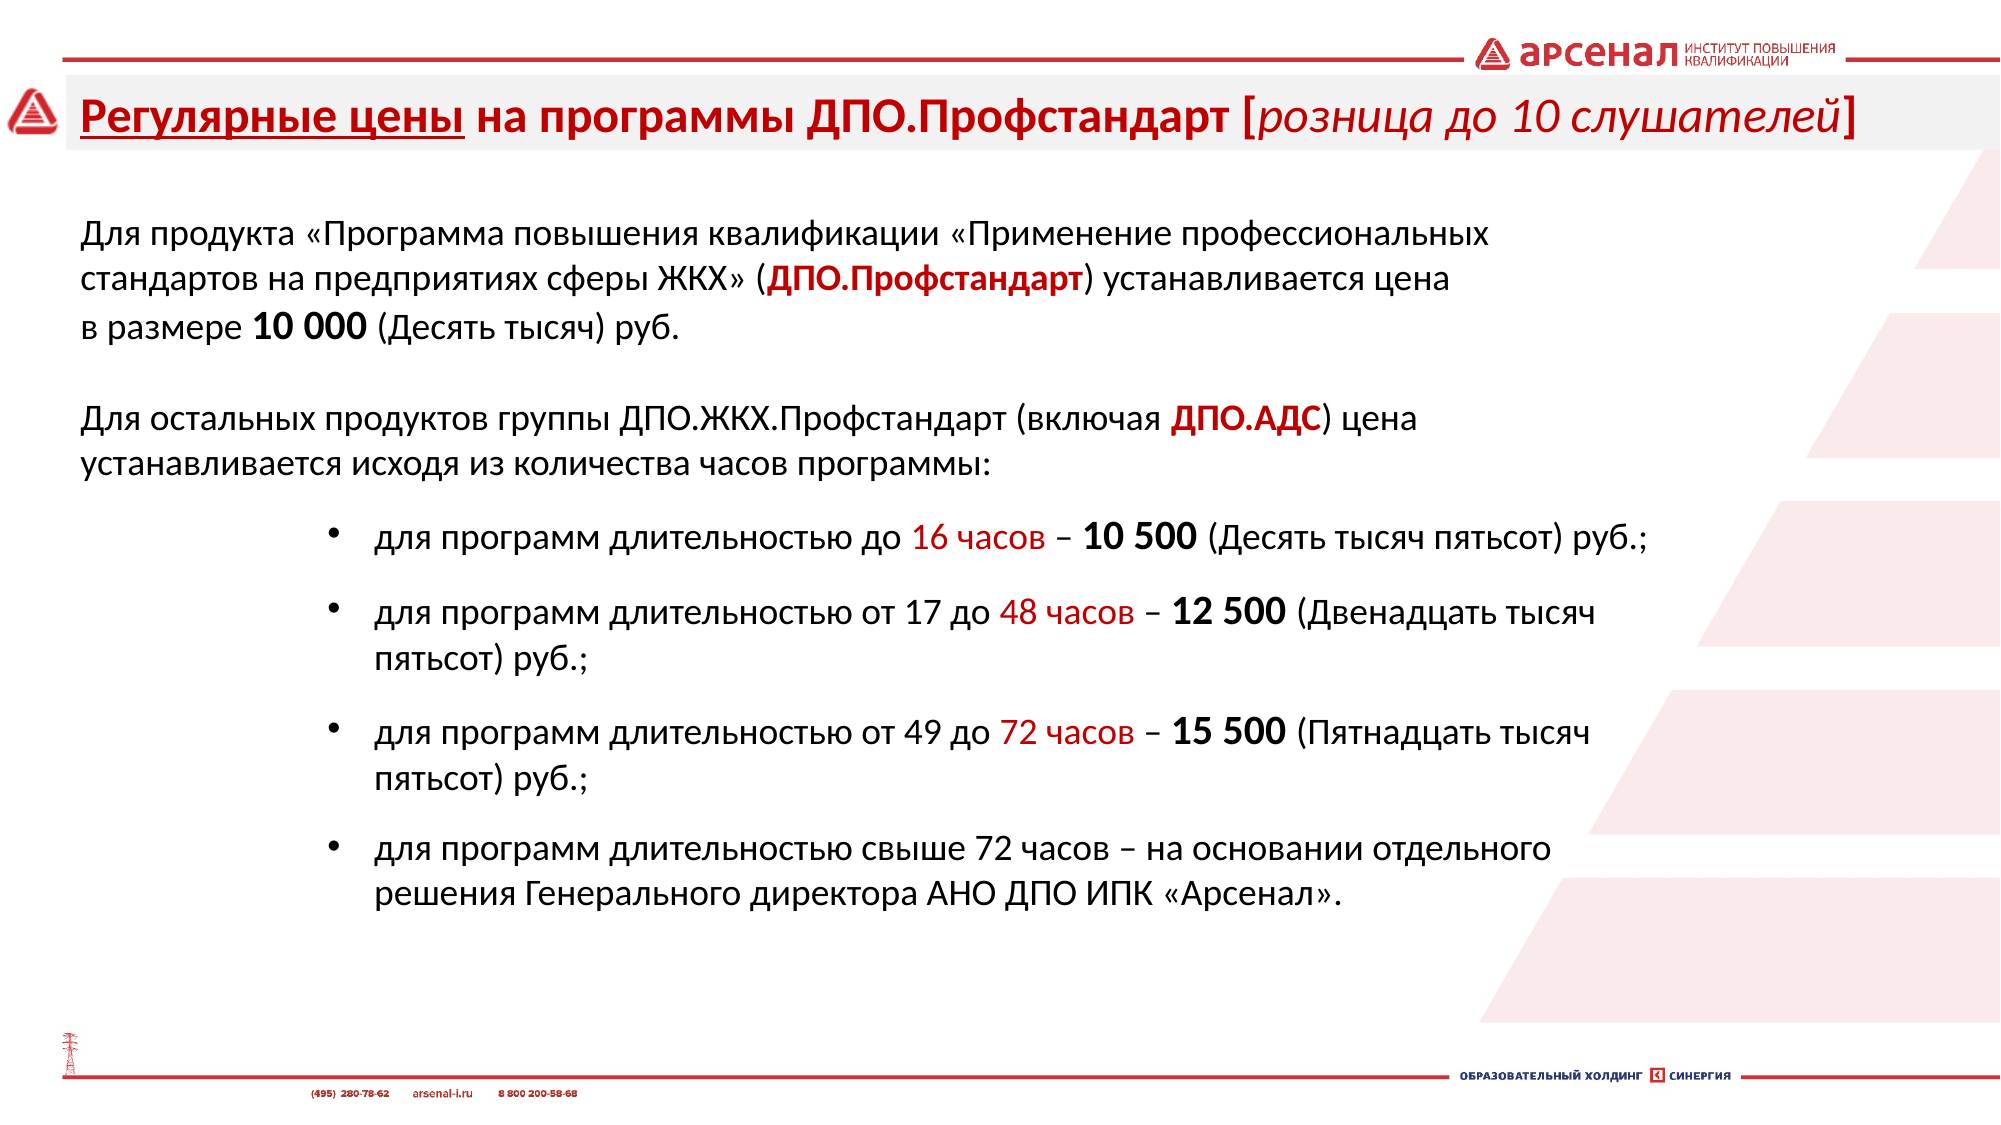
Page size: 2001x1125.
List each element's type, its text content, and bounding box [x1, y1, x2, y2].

picture [0, 0, 2000, 1125]
text_box Регулярные цены на программы ДПО.Профстандарт [розница до 10 слушателей] [65, 74, 2000, 150]
text_box Для продукта «Программа повышения квалификации «Применение профессиональных стандартов на предприятиях сферы ЖКХ» (ДПО.Профстандарт) устанавливается цена в размере 10 000 (Десять тысяч) руб. Для остальных продуктов группы ДПО.ЖКХ.Профстандарт (включая ДПО.АДС) цена устанавливается исходя из количества часов программы: для программ длительностью до 16 часов – 10 500 (Десять тысяч пятьсот) руб.; для программ длительностью от 17 до 48 часов – 12 500 (Двенадцать тысяч пятьсот) руб.; для программ длительностью от 49 до 72 часов – 15 500 (Пятнадцать тысяч пятьсот) руб.; для программ длительностью свыше 72 часов – на основании отдельного решения Генерального директора АНО ДПО ИПК «Арсенал». [65, 200, 1688, 921]
